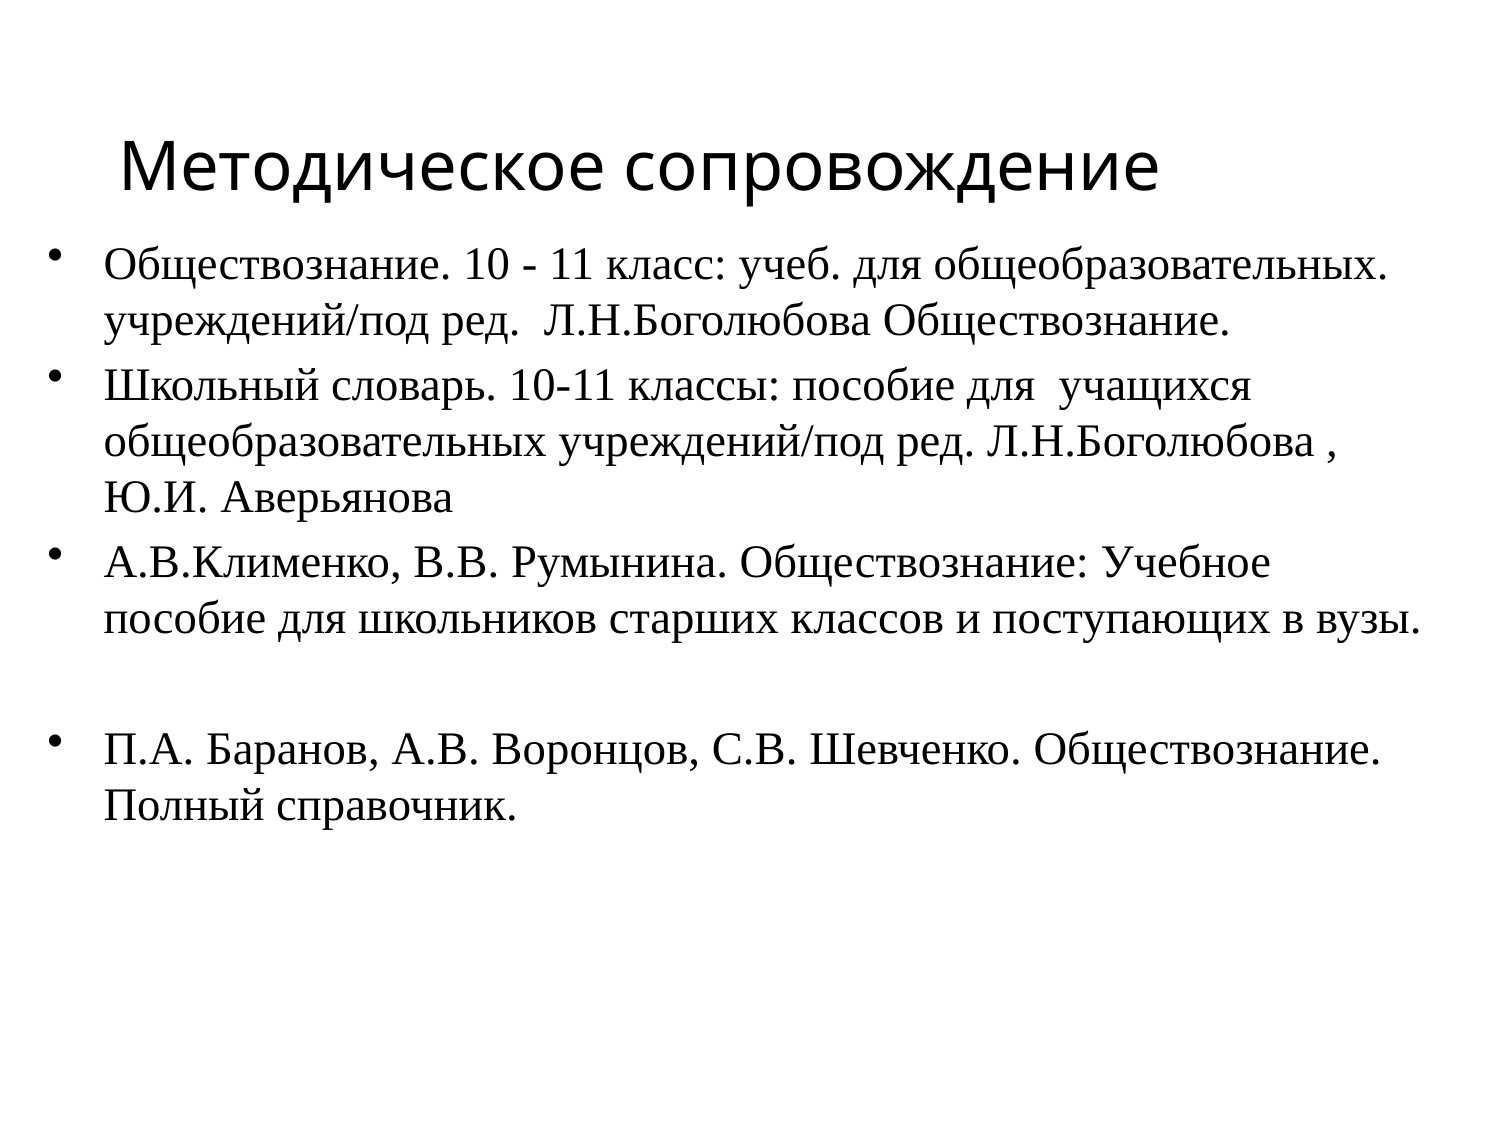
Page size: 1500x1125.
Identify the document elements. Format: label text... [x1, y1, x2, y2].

text_box Обществознание. 10 - 11 класс: учеб. для общеобразовательных. учреждений/под ред. Л.Н.Боголюбова Обществознание. Школьный словарь. 10-11 классы: пособие для учащихся общеобразовательных учреждений/под ред. Л.Н.Боголюбова , Ю.И. Аверьянова А.В.Клименко, В.В. Румынина. Обществознание: Учебное пособие для школьников старших классов и поступающих в вузы. П.А. Баранов, А.В. Воронцов, С.В. Шевченко. Обществознание. Полный справочник. [32, 224, 1463, 845]
title Методическое сопровождение [103, 59, 1397, 224]
